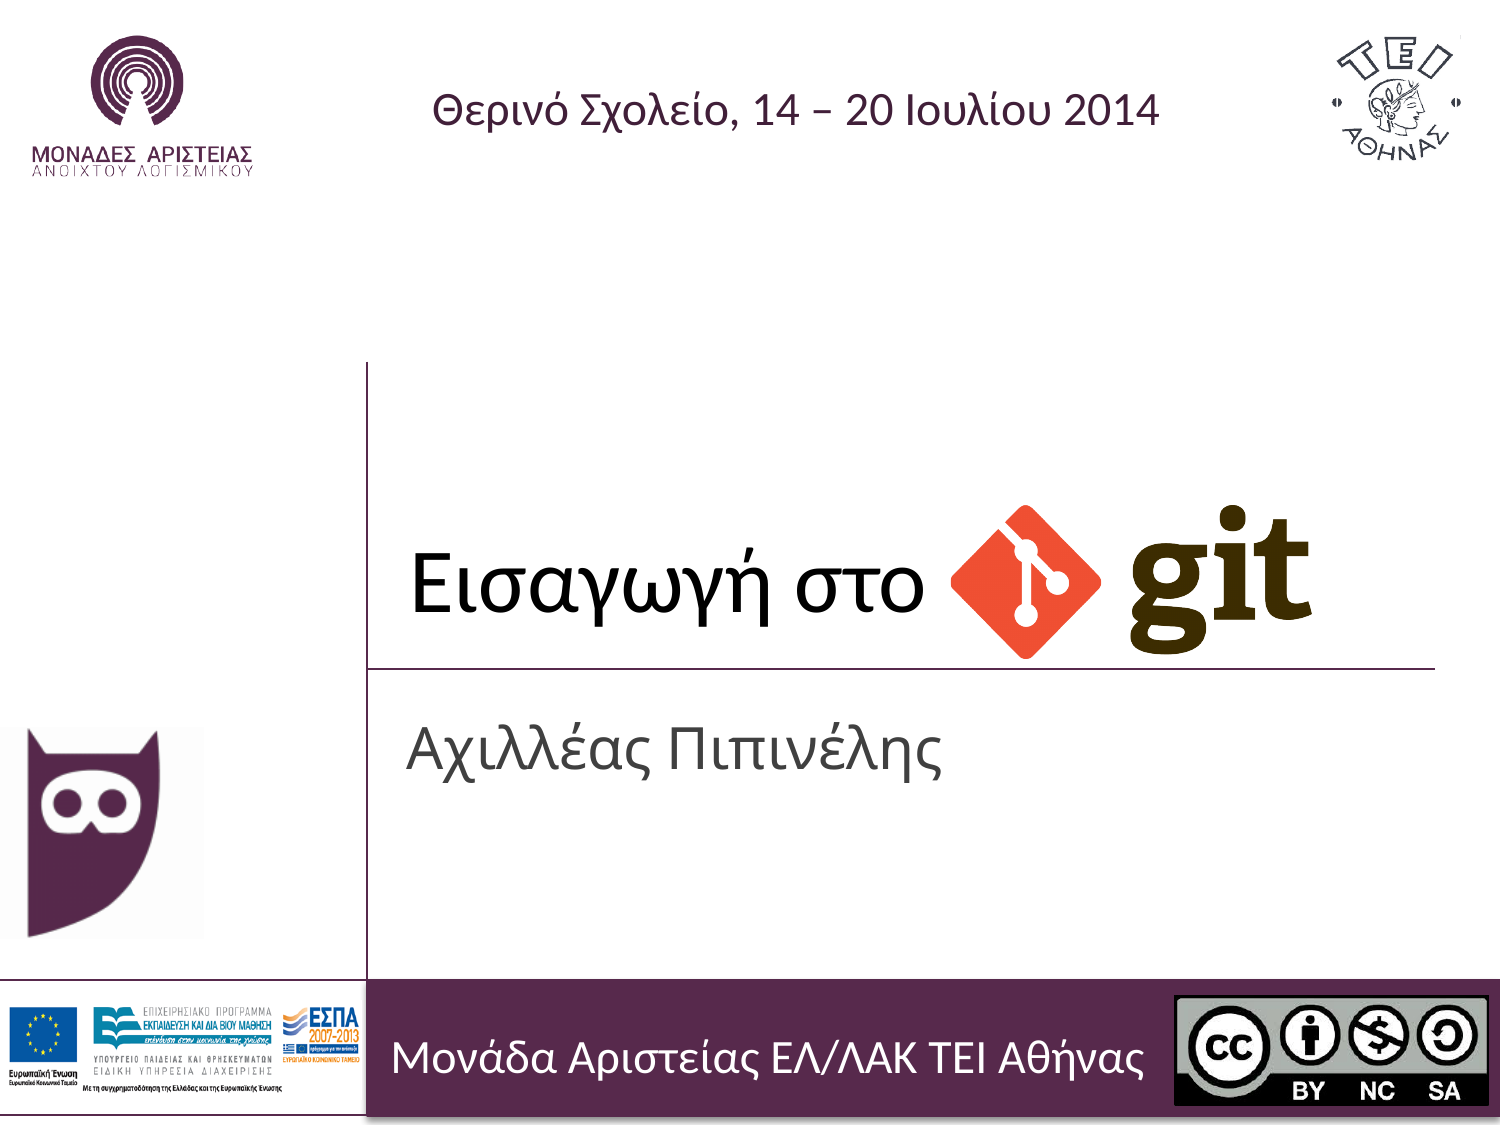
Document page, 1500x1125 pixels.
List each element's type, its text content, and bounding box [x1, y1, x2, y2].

picture [1173, 994, 1490, 1106]
text_box [950, 505, 1312, 659]
picture [30, 35, 253, 177]
title Εισαγωγή στο [394, 338, 1457, 639]
picture [1331, 35, 1461, 168]
subtitle Θερινό Σχολείο, 14 – 20 Ιουλίου 2014 [257, 50, 1325, 163]
text_box Μονάδα Αριστείας ΕΛ/ΛΑΚ ΤΕΙ Αθήνας [375, 997, 1169, 1111]
picture [0, 727, 204, 939]
text_box Αχιλλέας Πιπινέλης [392, 704, 1455, 963]
picture [4, 1000, 362, 1101]
